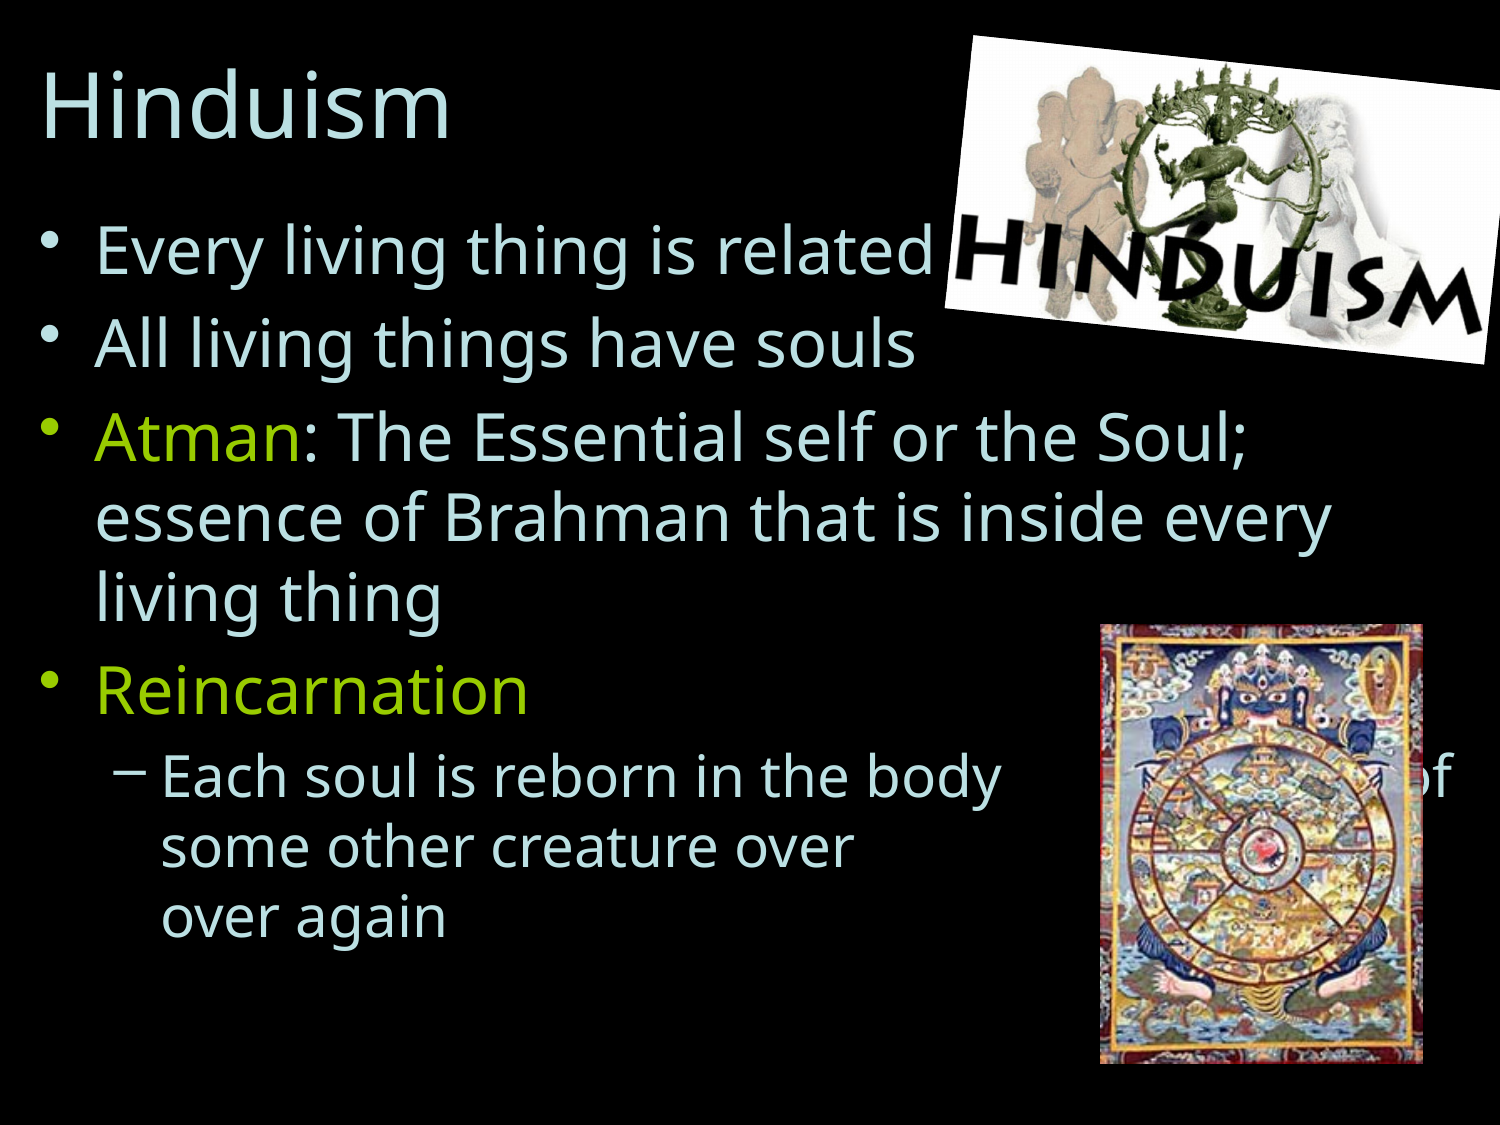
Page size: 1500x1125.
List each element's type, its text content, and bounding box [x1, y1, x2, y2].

picture [945, 36, 1500, 364]
title Hinduism [23, 8, 1481, 197]
picture [1099, 624, 1423, 1065]
list Every living thing is related All living things have souls Atman: The Essential self or the Soul; essence of Brahman that is inside every living thing Reincarnation Each soul is reborn in the body of some other creature over and over again [23, 200, 1476, 1100]
